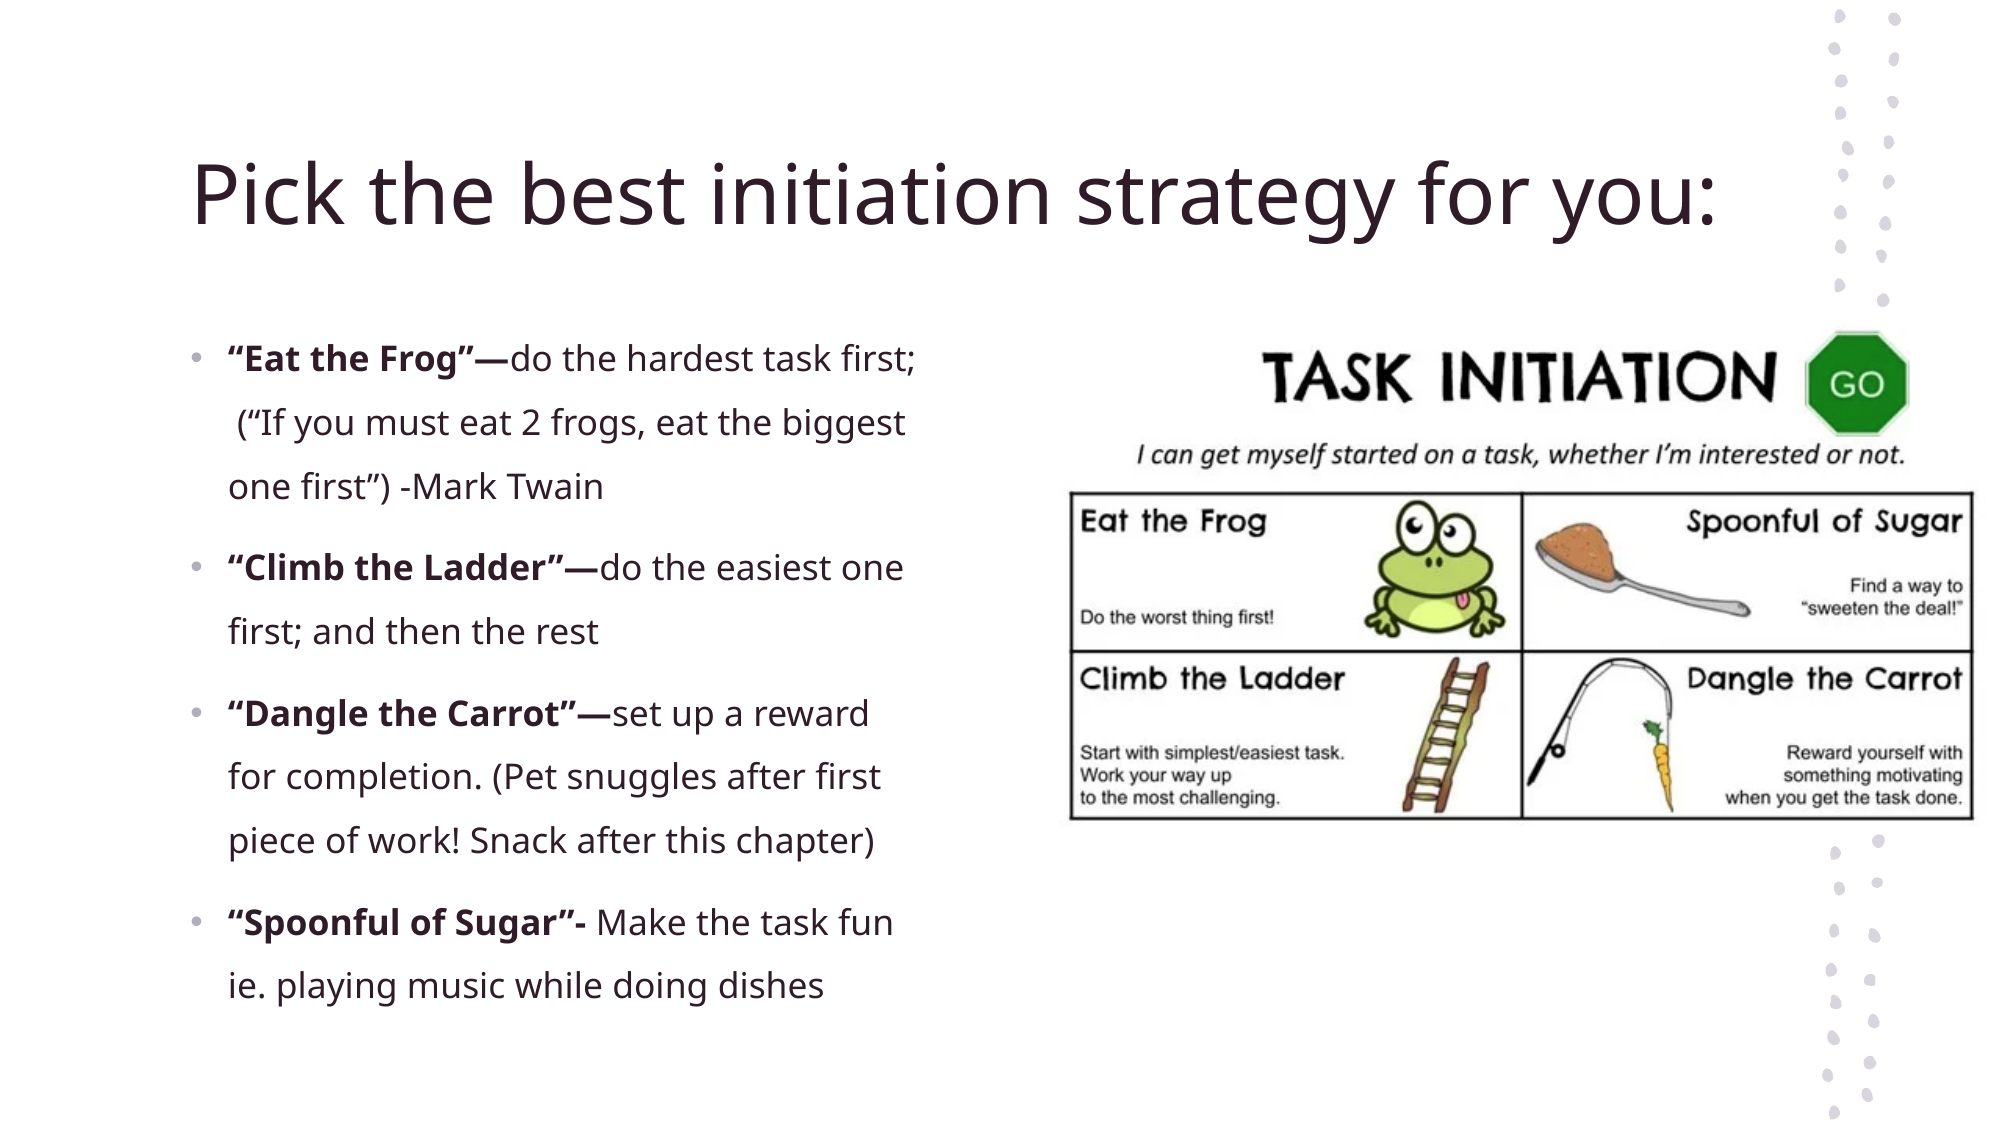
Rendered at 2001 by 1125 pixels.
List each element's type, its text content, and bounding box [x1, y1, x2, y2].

picture [1029, 307, 2000, 827]
title Pick the best initiation strategy for you: [175, 82, 1756, 300]
list “Eat the Frog”—do the hardest task first; (“If you must eat 2 frogs, eat the biggest one first”) -Mark Twain “Climb the Ladder”—do the easiest one first; and then the rest “Dangle the Carrot”—set up a reward for completion. (Pet snuggles after first piece of work! Snack after this chapter) “Spoonful of Sugar”- Make the task fun ie. playing music while doing dishes [175, 307, 937, 1022]
